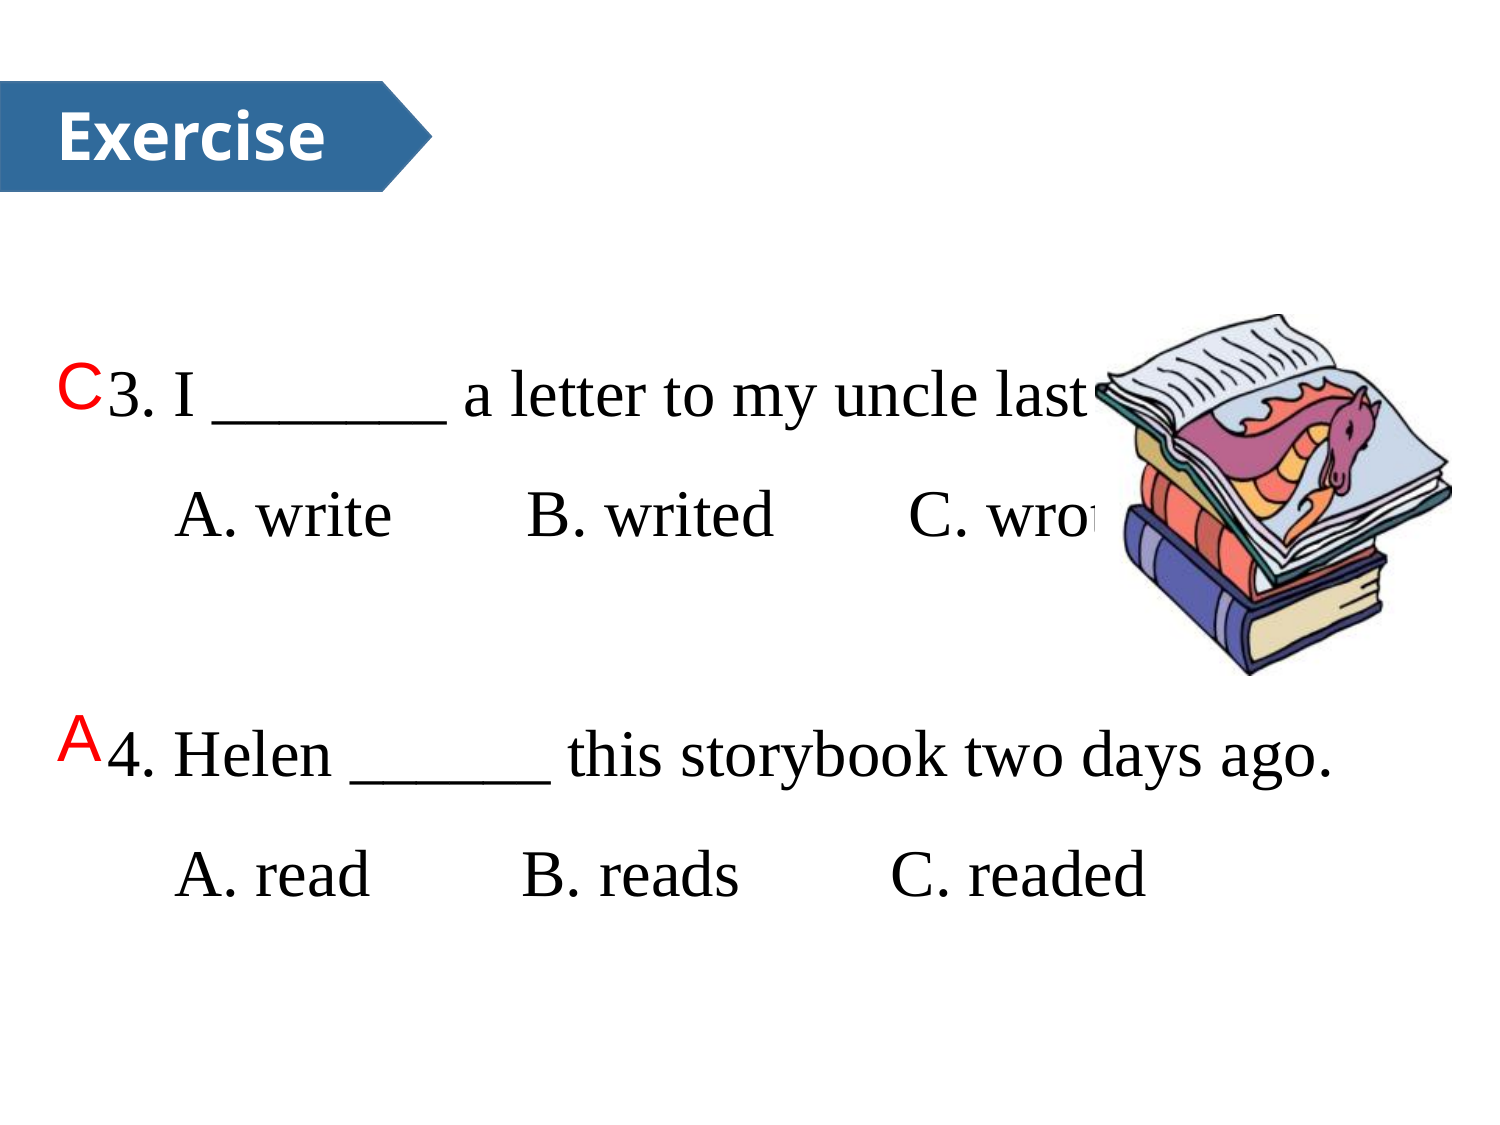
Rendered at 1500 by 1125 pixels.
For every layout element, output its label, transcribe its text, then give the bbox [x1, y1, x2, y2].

text_box 3. I _______ a letter to my uncle last night. A. write B. writed C. wrote 4. Helen ______ this storybook two days ago. A. read B. reads C. readed [92, 302, 1415, 917]
text_box A [42, 686, 117, 782]
picture [1095, 314, 1452, 676]
text_box C [41, 335, 98, 431]
title Exercise [41, 95, 437, 178]
